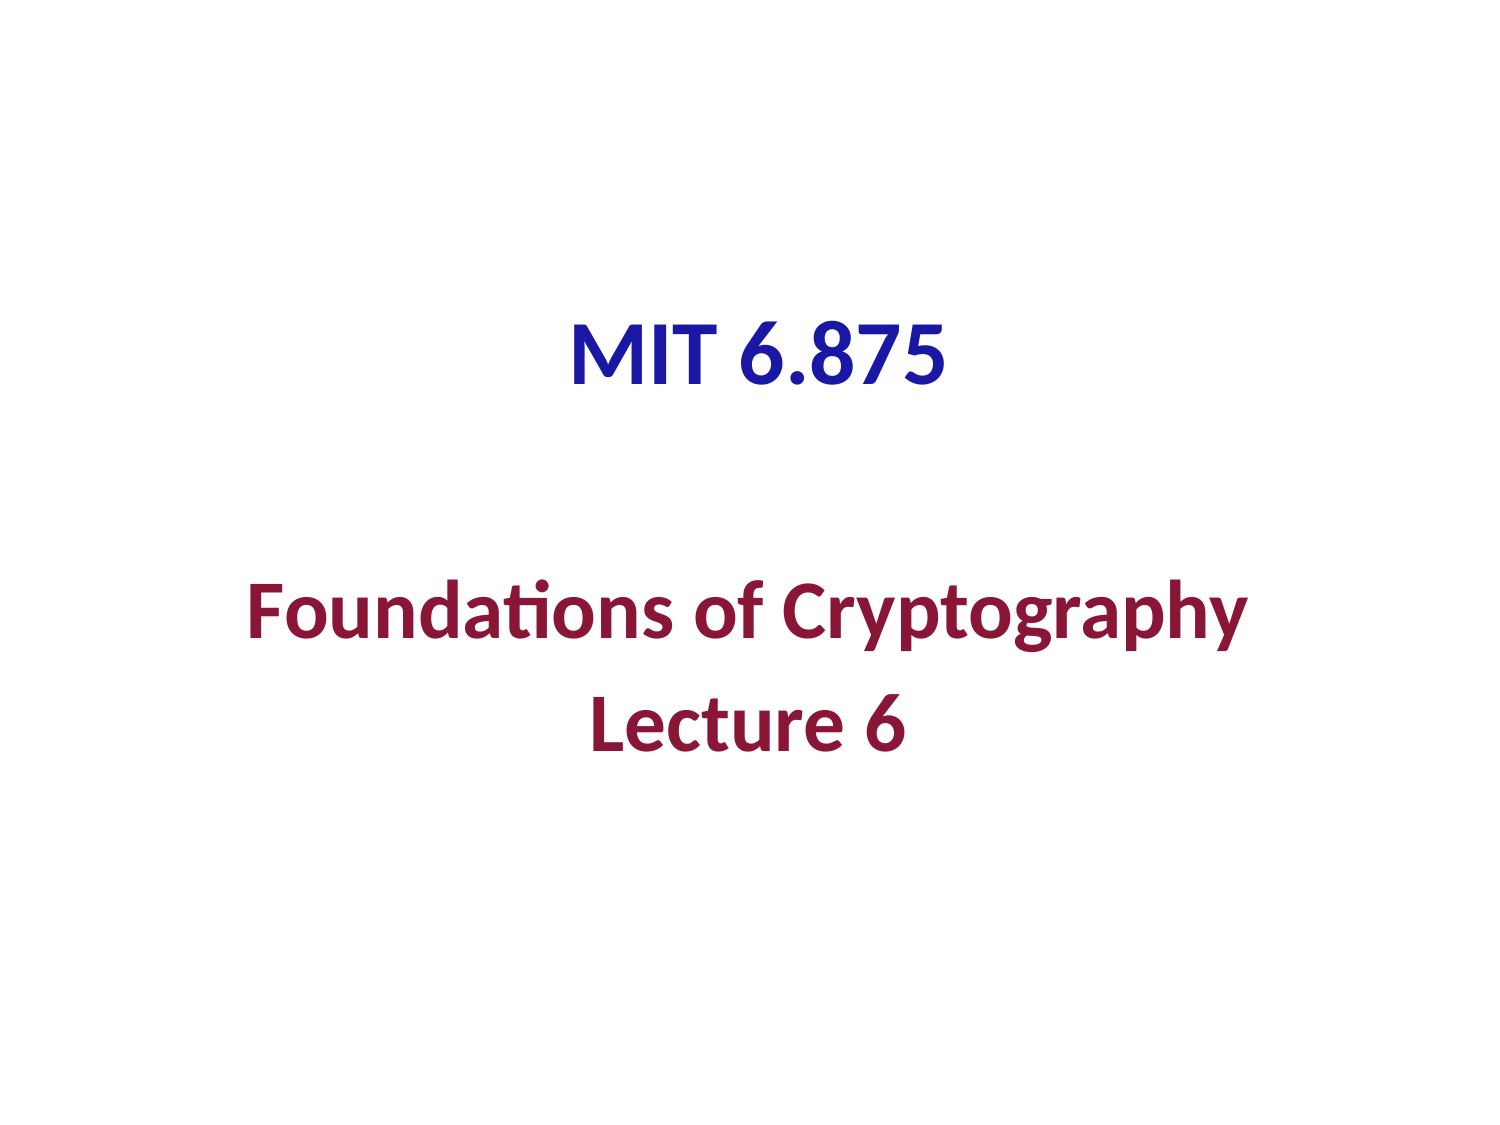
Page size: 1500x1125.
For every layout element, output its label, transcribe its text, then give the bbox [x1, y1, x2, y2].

text_box Foundations of Cryptography [179, 559, 1317, 672]
text_box MIT 6.875 [65, 208, 1453, 489]
text_box Lecture 6 [223, 672, 1274, 760]
